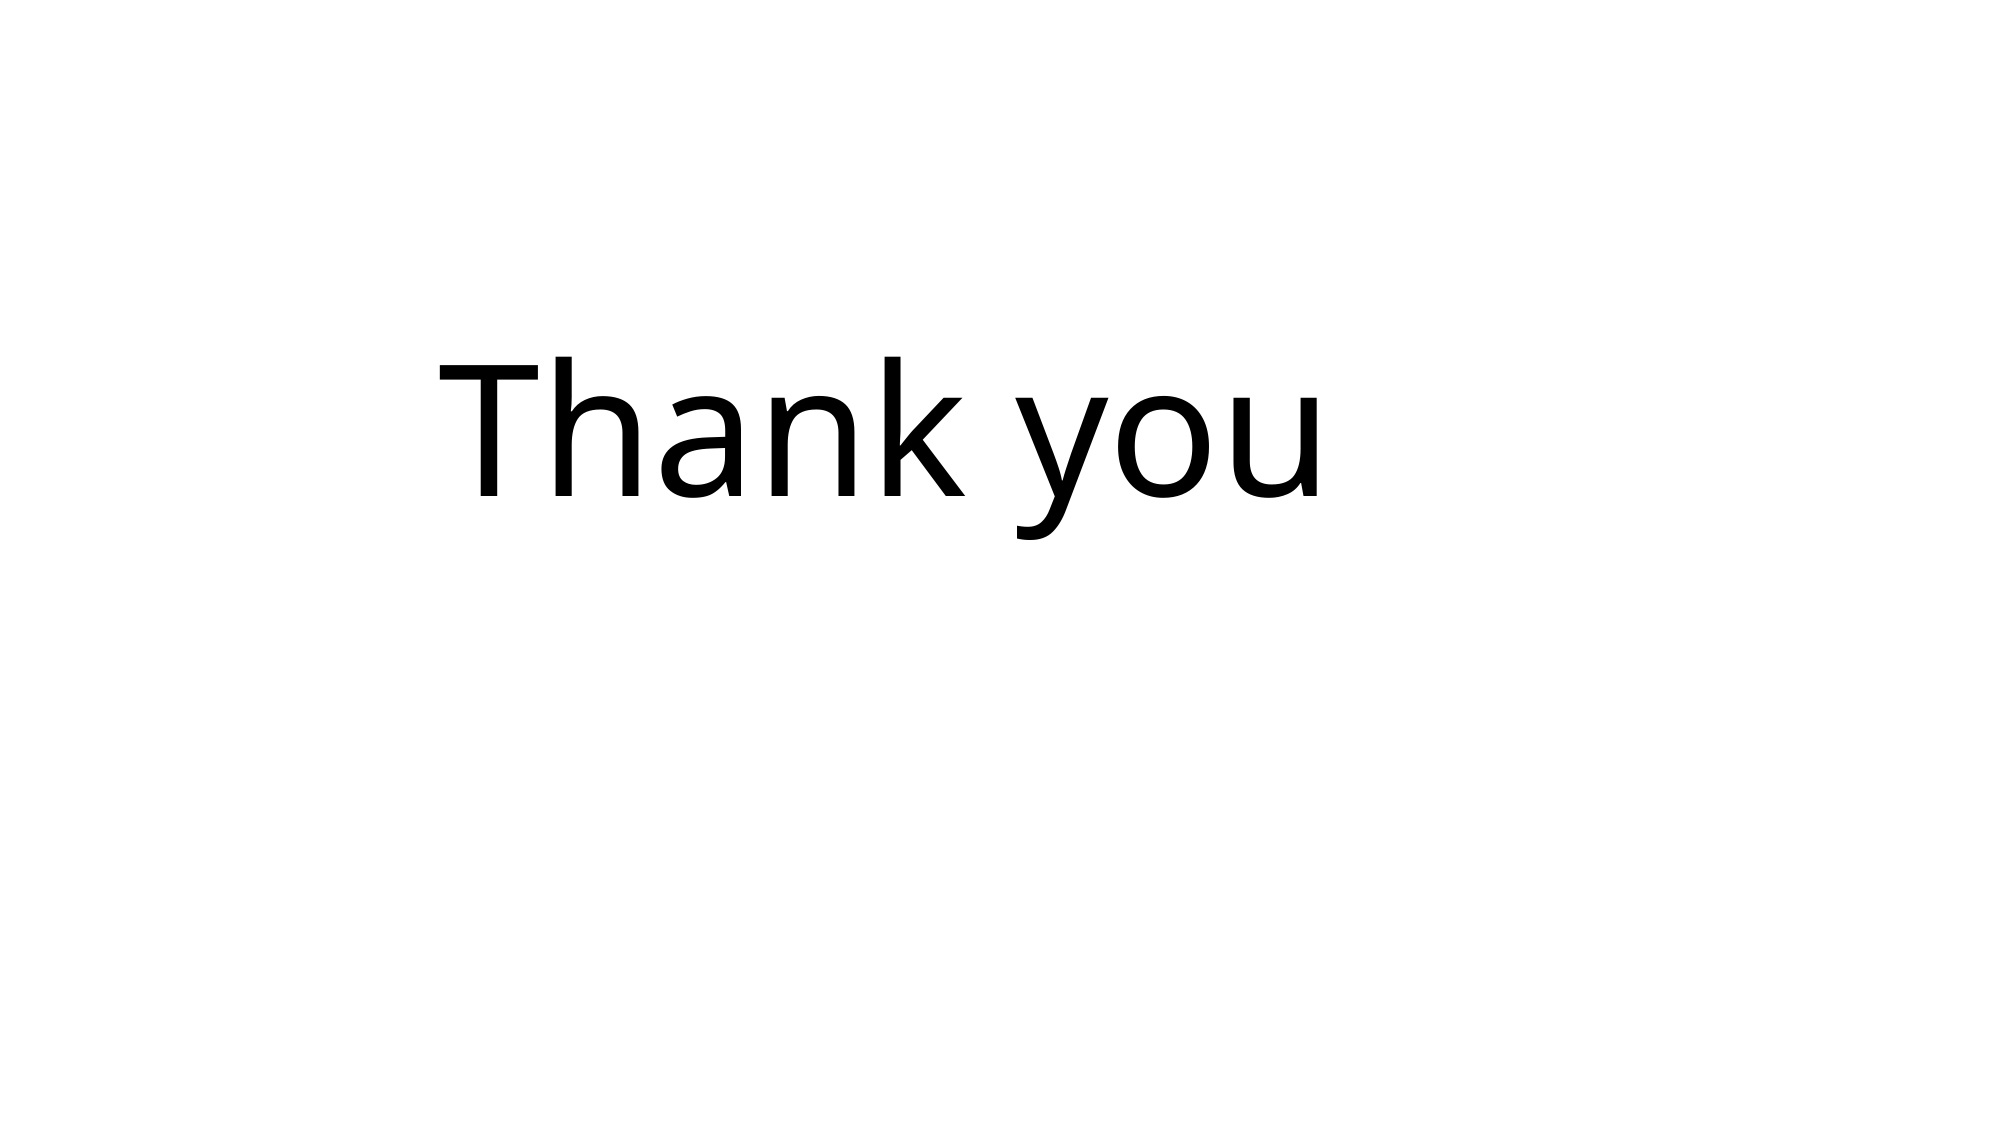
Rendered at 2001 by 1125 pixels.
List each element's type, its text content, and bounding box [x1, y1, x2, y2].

text_box Thank you [211, 305, 1608, 540]
